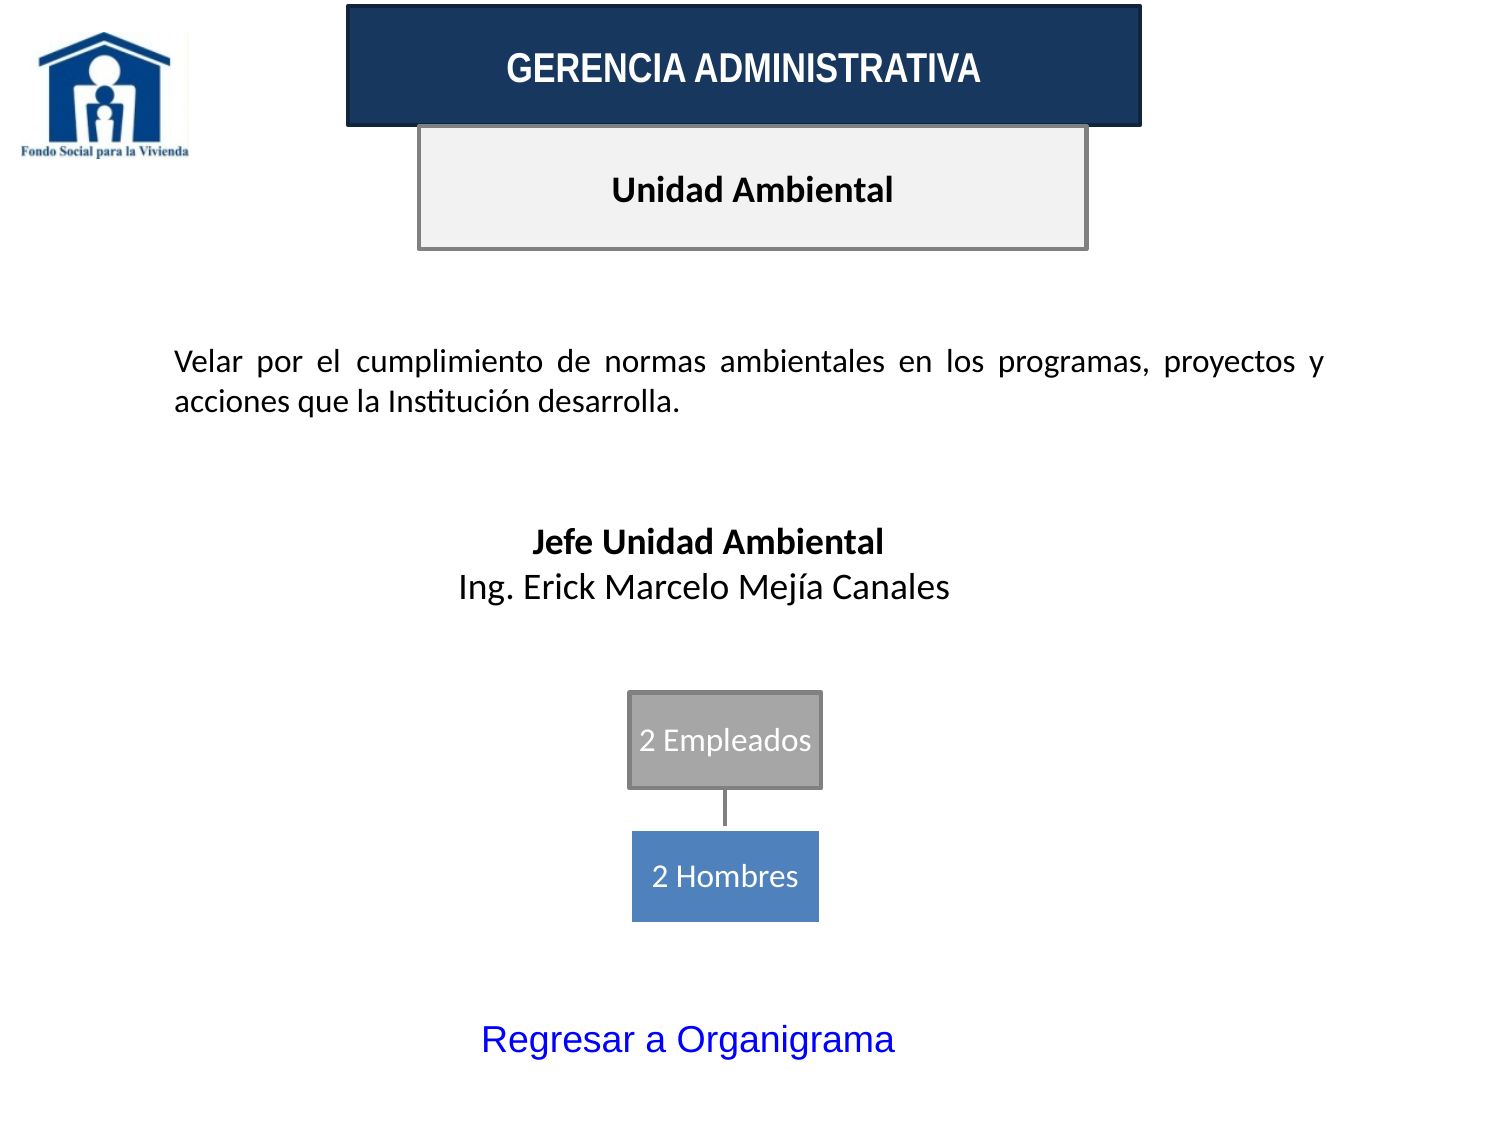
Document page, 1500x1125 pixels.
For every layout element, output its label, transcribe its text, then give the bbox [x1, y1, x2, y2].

text_box Jefe Unidad Ambiental Ing. Erick Marcelo Mejía Canales [377, 509, 1040, 615]
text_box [478, 692, 973, 925]
text_box Velar por el cumplimiento de normas ambientales en los programas, proyectos y acciones que la Institución desarrolla. [159, 331, 1341, 427]
text_box Unidad Ambiental [417, 124, 1089, 251]
picture [21, 32, 190, 159]
text_box GERENCIA ADMINISTRATIVA [346, 4, 1142, 127]
text_box Regresar a Organigrama [466, 1007, 957, 1067]
